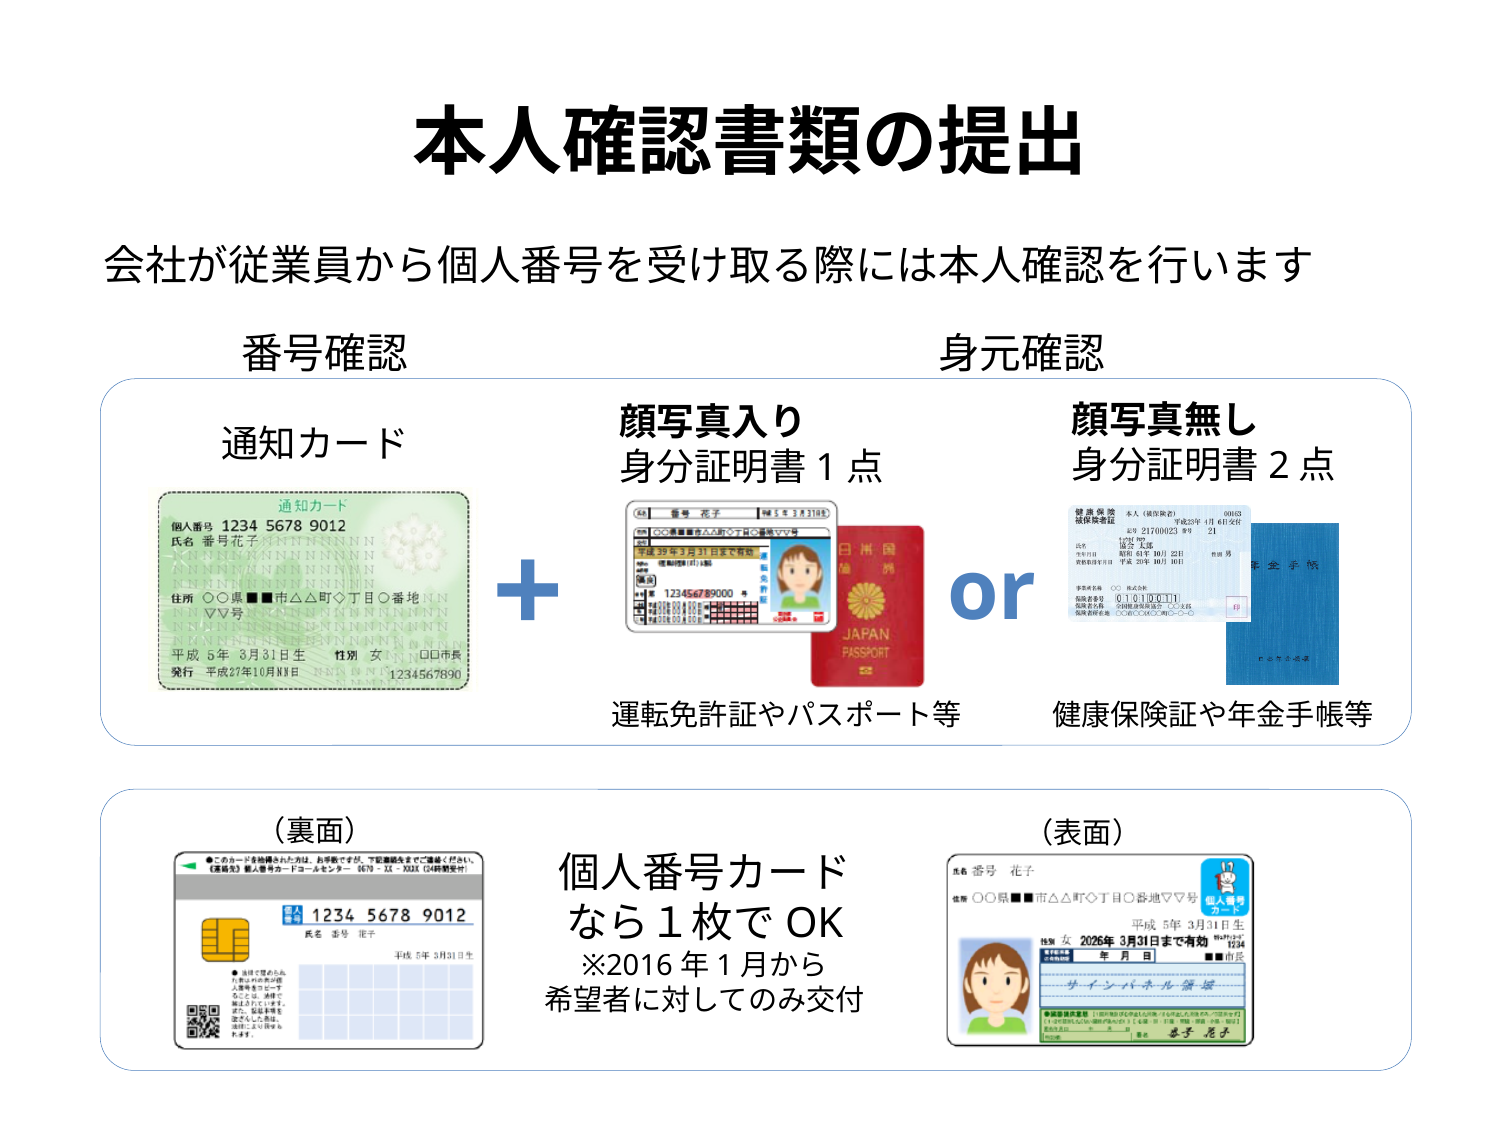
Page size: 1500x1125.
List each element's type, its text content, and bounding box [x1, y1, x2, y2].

text_box 会社が従業員から個人番号を受け取る際には本人確認を行います [88, 231, 1424, 297]
text_box 運転免許証やパスポート等 [596, 689, 995, 739]
text_box [98, 376, 1414, 748]
picture [170, 849, 487, 1051]
text_box + [483, 501, 602, 667]
text_box 顔写真入り 身分証明書1点 [604, 390, 924, 490]
picture [607, 488, 936, 697]
text_box 健康保険証や年金手帳等 [1037, 689, 1400, 739]
text_box [98, 787, 1414, 1073]
text_box or [941, 528, 1063, 644]
picture [942, 849, 1259, 1051]
text_box 顔写真無し 身分証明書2点 [1057, 389, 1377, 494]
picture [147, 483, 479, 694]
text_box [1068, 504, 1341, 688]
text_box 番号確認 [194, 319, 455, 385]
text_box 身元確認 [903, 319, 1140, 385]
title 本人確認書類の提出 [75, 45, 1425, 233]
text_box 通知カード [206, 412, 443, 473]
text_box 個人番号カード なら１枚でOK ※2016年1月から 希望者に対してのみ交付 [505, 838, 904, 1024]
